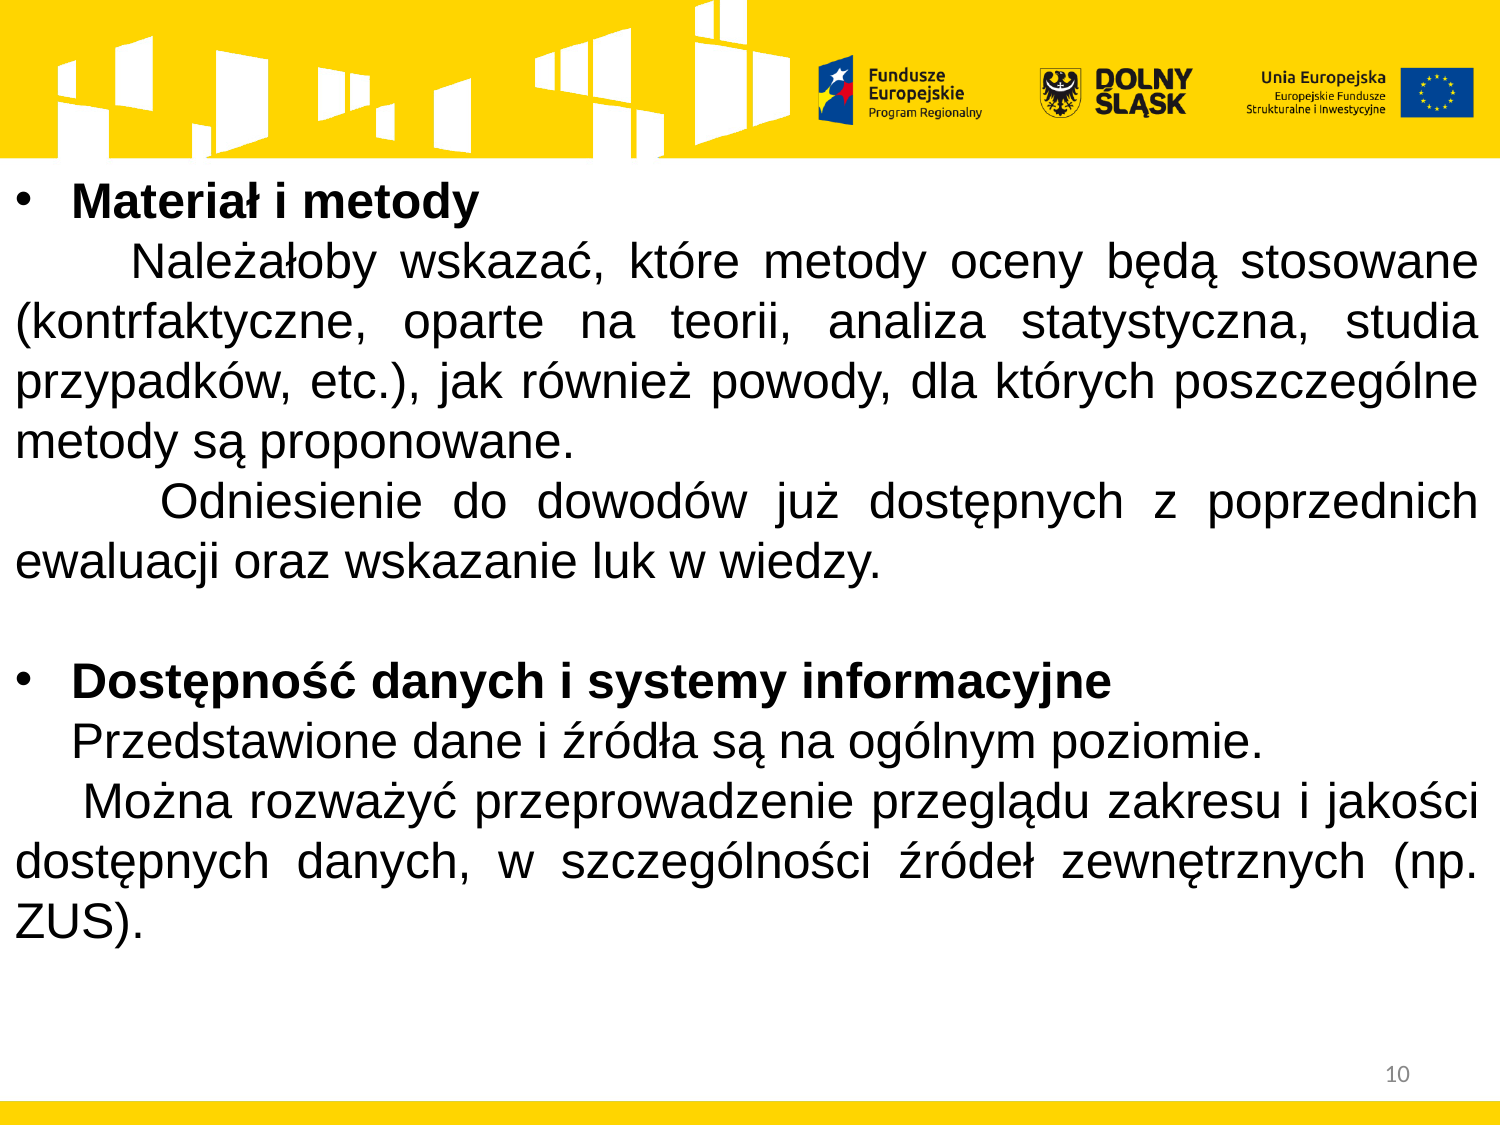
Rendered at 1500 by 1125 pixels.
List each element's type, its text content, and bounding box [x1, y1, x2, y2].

picture [0, 0, 1500, 1125]
slide_number 10 [1074, 1042, 1425, 1103]
text_box Materiał i metody Należałoby wskazać, które metody oceny będą stosowane (kontrfaktyczne, oparte na teorii, analiza statystyczna, studia przypadków, etc.), jak również powody, dla których poszczególne metody są proponowane. Odniesienie do dowodów już dostępnych z poprzednich ewaluacji oraz wskazanie luk w wiedzy. Dostępność danych i systemy informacyjne Przedstawione dane i źródła są na ogólnym poziomie. Można rozważyć przeprowadzenie przeglądu zakresu i jakości dostępnych danych, w szczególności źródeł zewnętrznych (np. ZUS). [0, 160, 1495, 1016]
